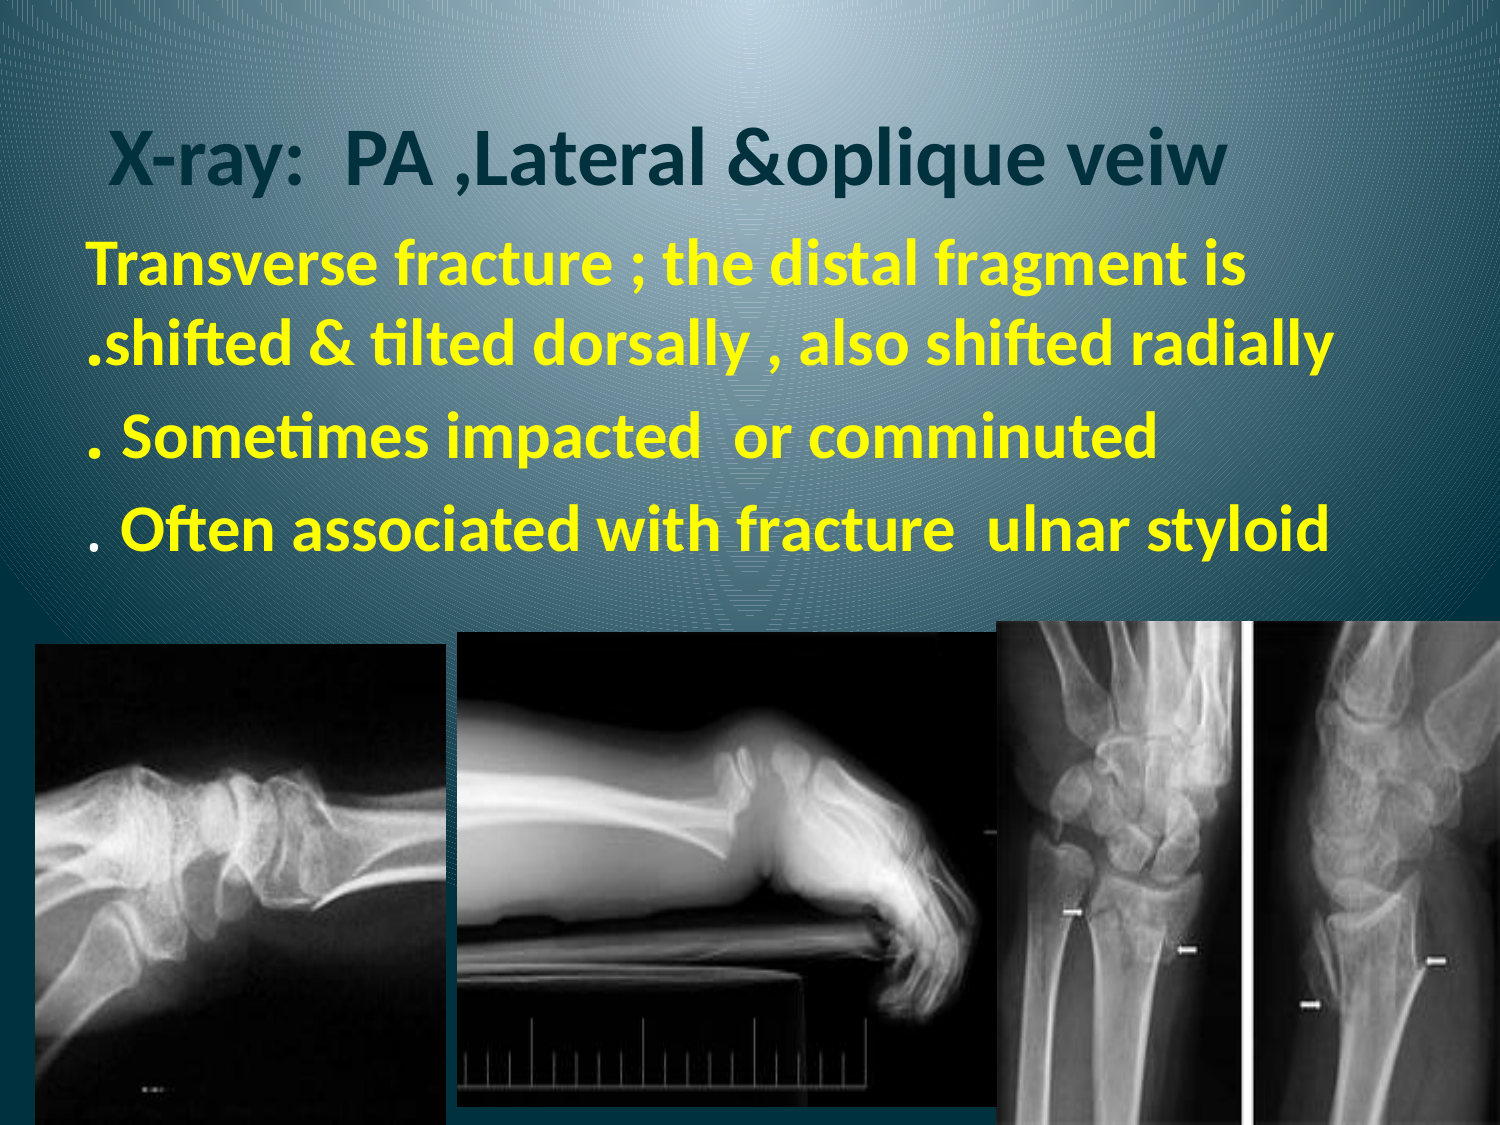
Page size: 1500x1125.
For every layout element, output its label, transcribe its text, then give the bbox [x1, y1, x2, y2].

title X-ray: PA ,Lateral &oplique veiw [93, 58, 1444, 247]
picture [456, 620, 1500, 1125]
list Transverse fracture ; the distal fragment is shifted & tilted dorsally , also shifted radially. Sometimes impacted or comminuted . Often associated with fracture ulnar styloid . [70, 210, 1421, 648]
picture [36, 644, 446, 1125]
